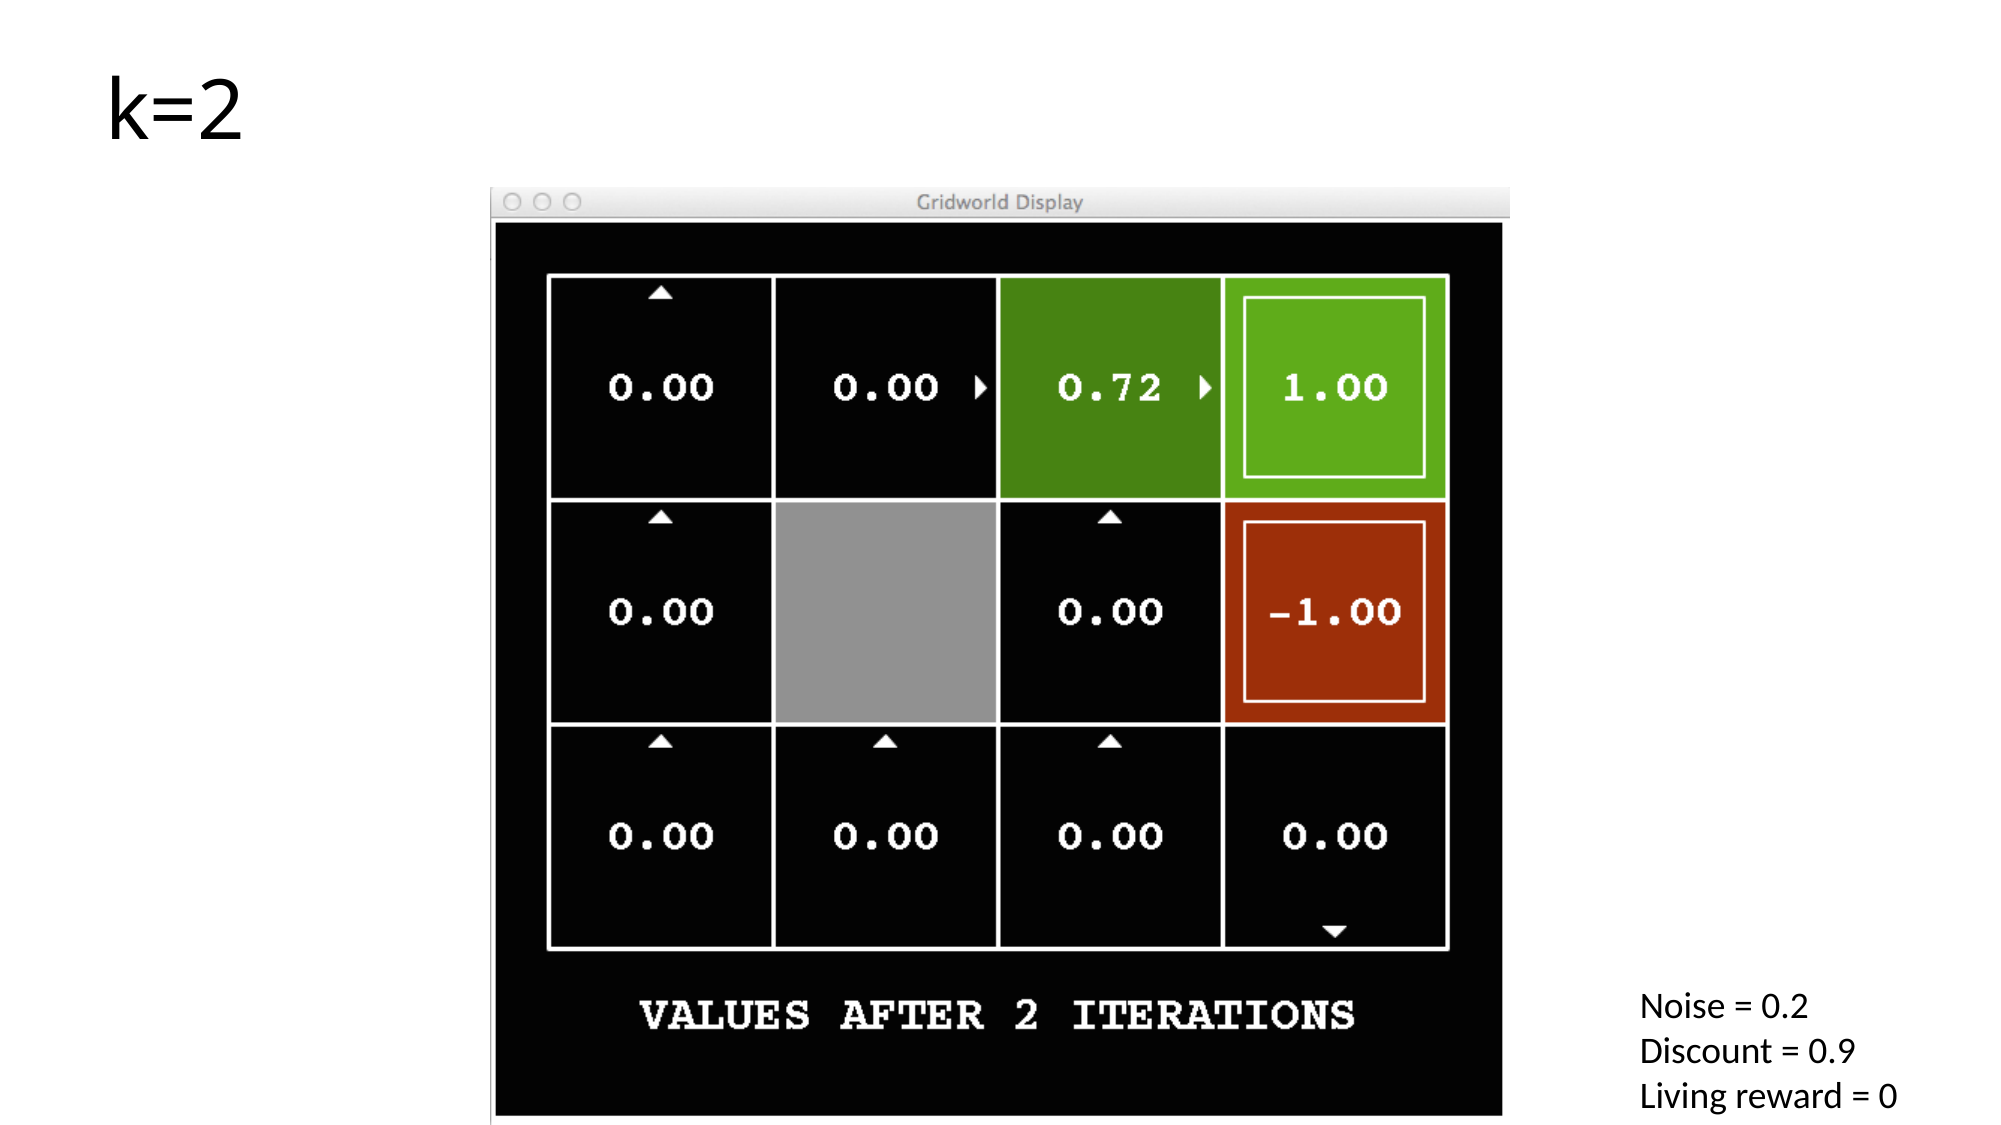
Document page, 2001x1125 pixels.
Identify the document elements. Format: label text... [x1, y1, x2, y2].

picture [490, 187, 1510, 1125]
text_box Noise = 0.2 Discount = 0.9 Living reward = 0 [1624, 973, 2000, 1124]
title k=2 [90, 60, 1816, 164]
